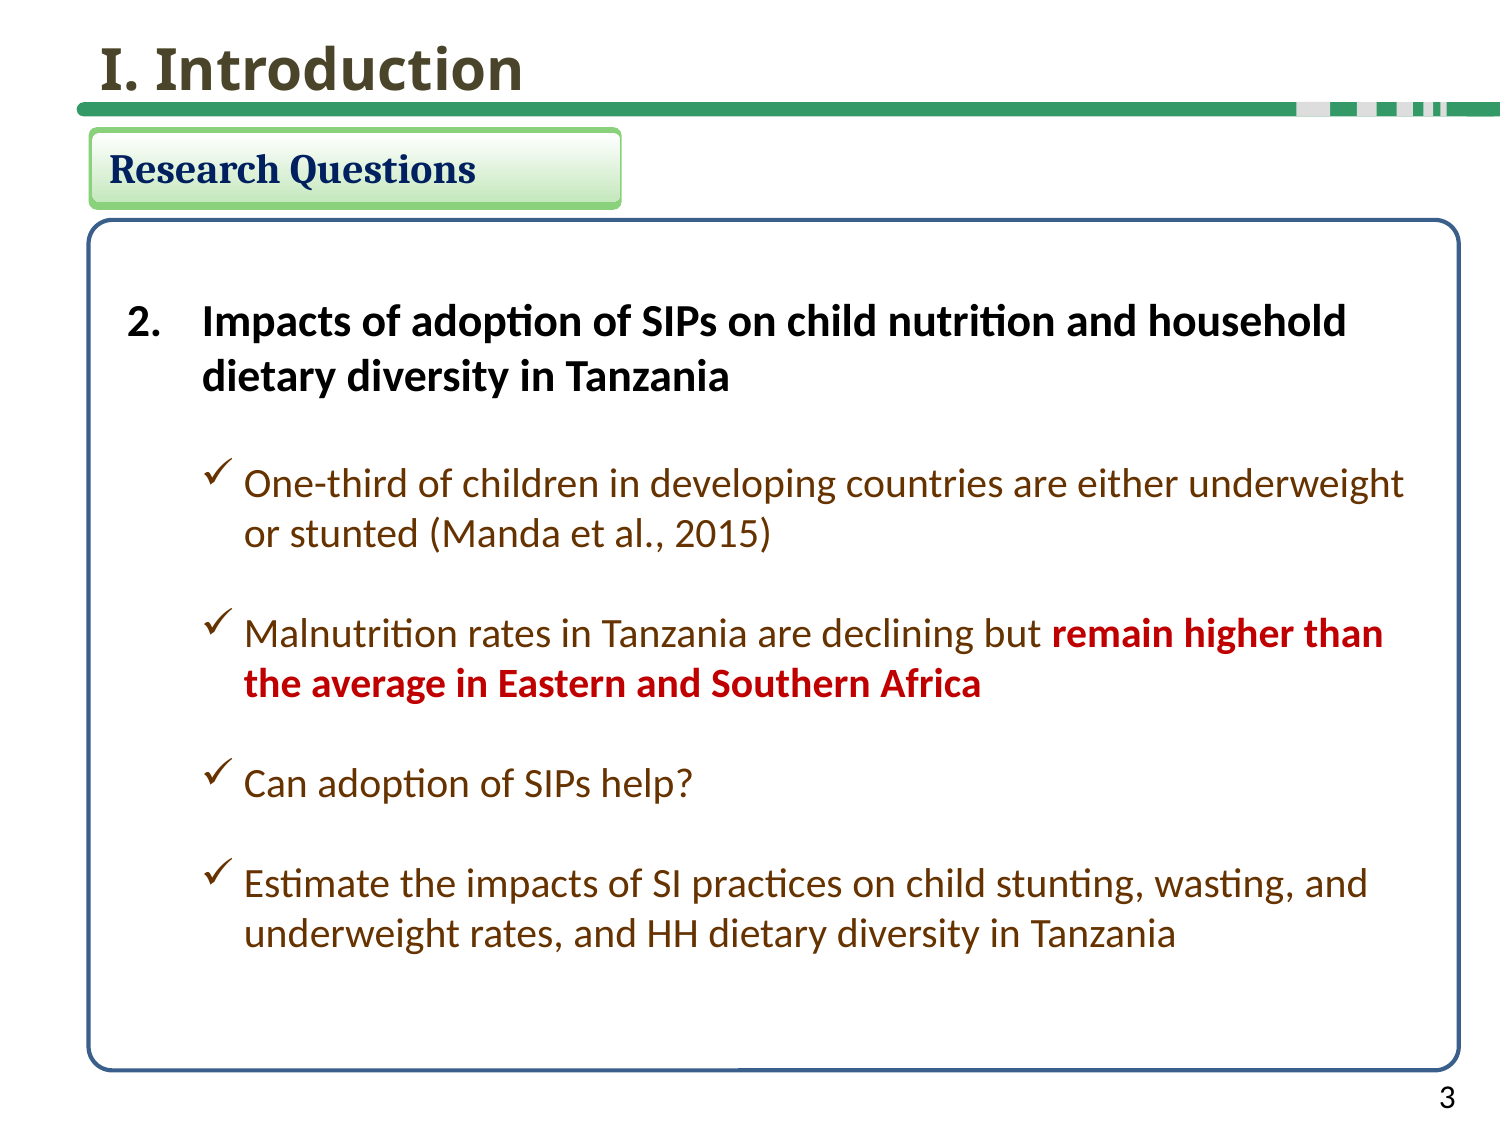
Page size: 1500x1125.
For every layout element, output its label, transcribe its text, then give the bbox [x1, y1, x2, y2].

text_box [88, 127, 622, 210]
text_box Research Questions [92, 132, 621, 202]
text_box I. Introduction [85, 36, 1459, 97]
text_box Impacts of adoption of SIPs on child nutrition and household dietary diversity in Tanzania One-third of children in developing countries are either underweight or stunted (Manda et al., 2015) Malnutrition rates in Tanzania are declining but remain higher than the average in Eastern and Southern Africa Can adoption of SIPs help? Estimate the impacts of SI practices on child stunting, wasting, and underweight rates, and HH dietary diversity in Tanzania [112, 283, 1459, 964]
slide_number 3 [1120, 1067, 1471, 1125]
text_box [86, 217, 1461, 1073]
